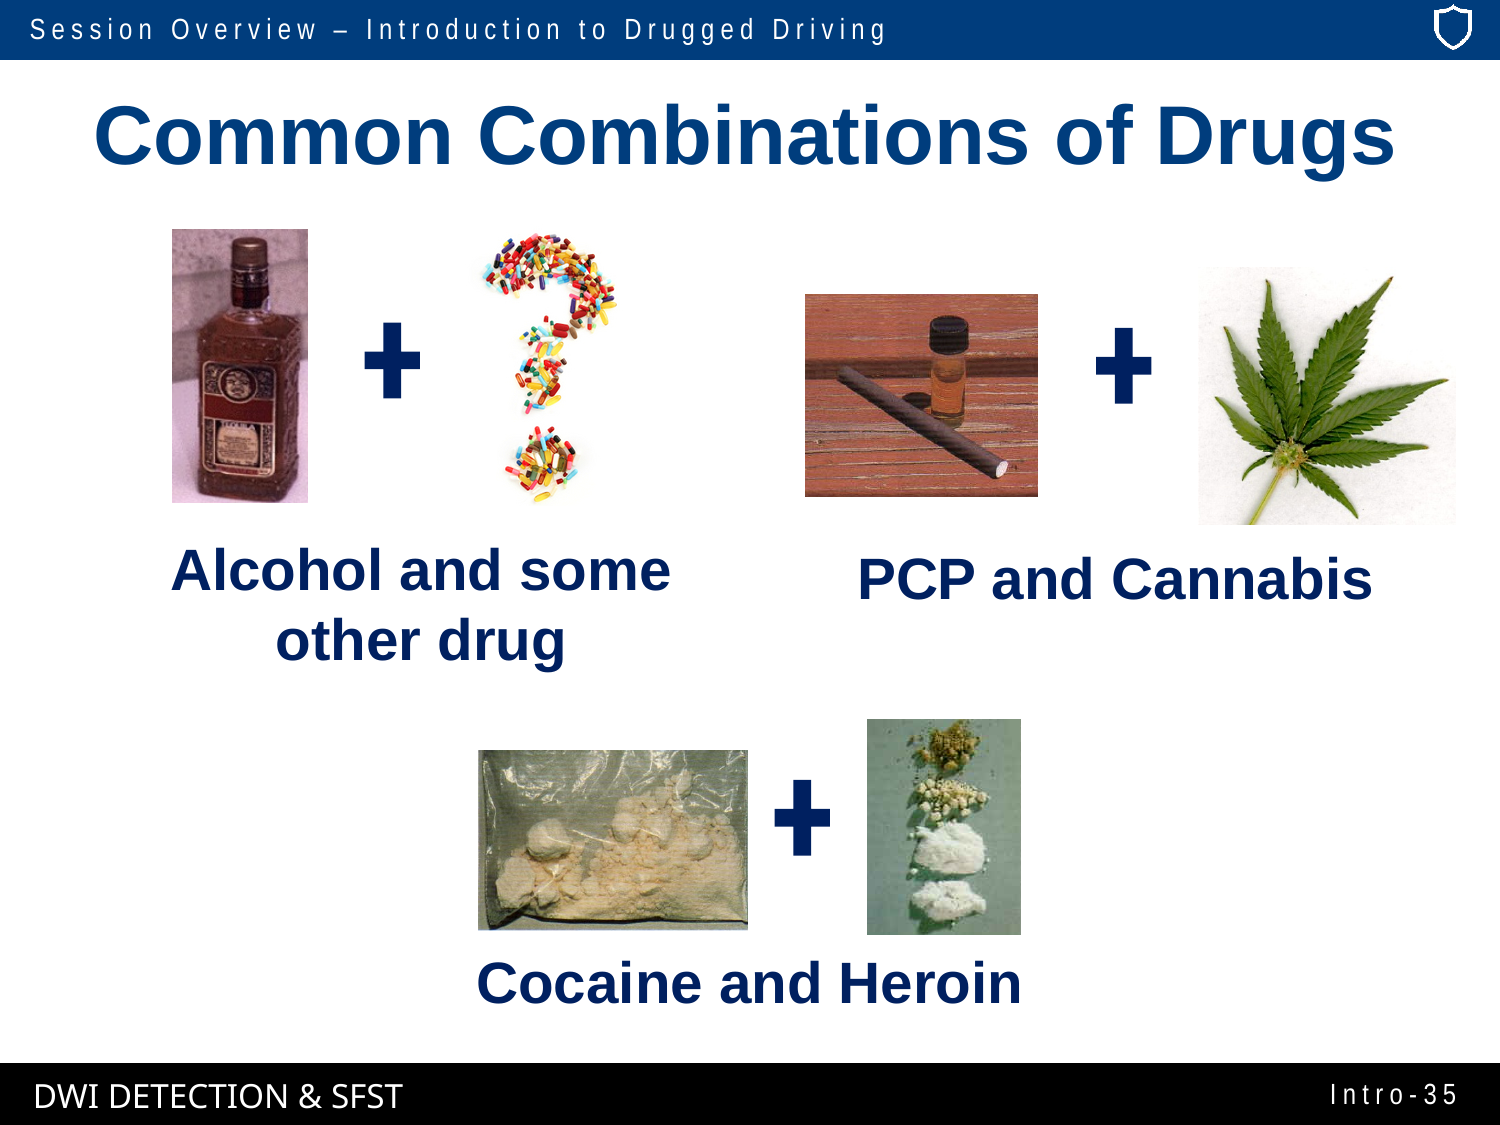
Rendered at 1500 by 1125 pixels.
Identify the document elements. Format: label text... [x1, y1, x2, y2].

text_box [64, 223, 723, 693]
title Common Combinations of Drugs [85, 78, 1406, 184]
slide_number Intro-35 [1121, 1063, 1472, 1123]
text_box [783, 267, 1464, 623]
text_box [464, 719, 1036, 1021]
picture [1434, 4, 1472, 50]
